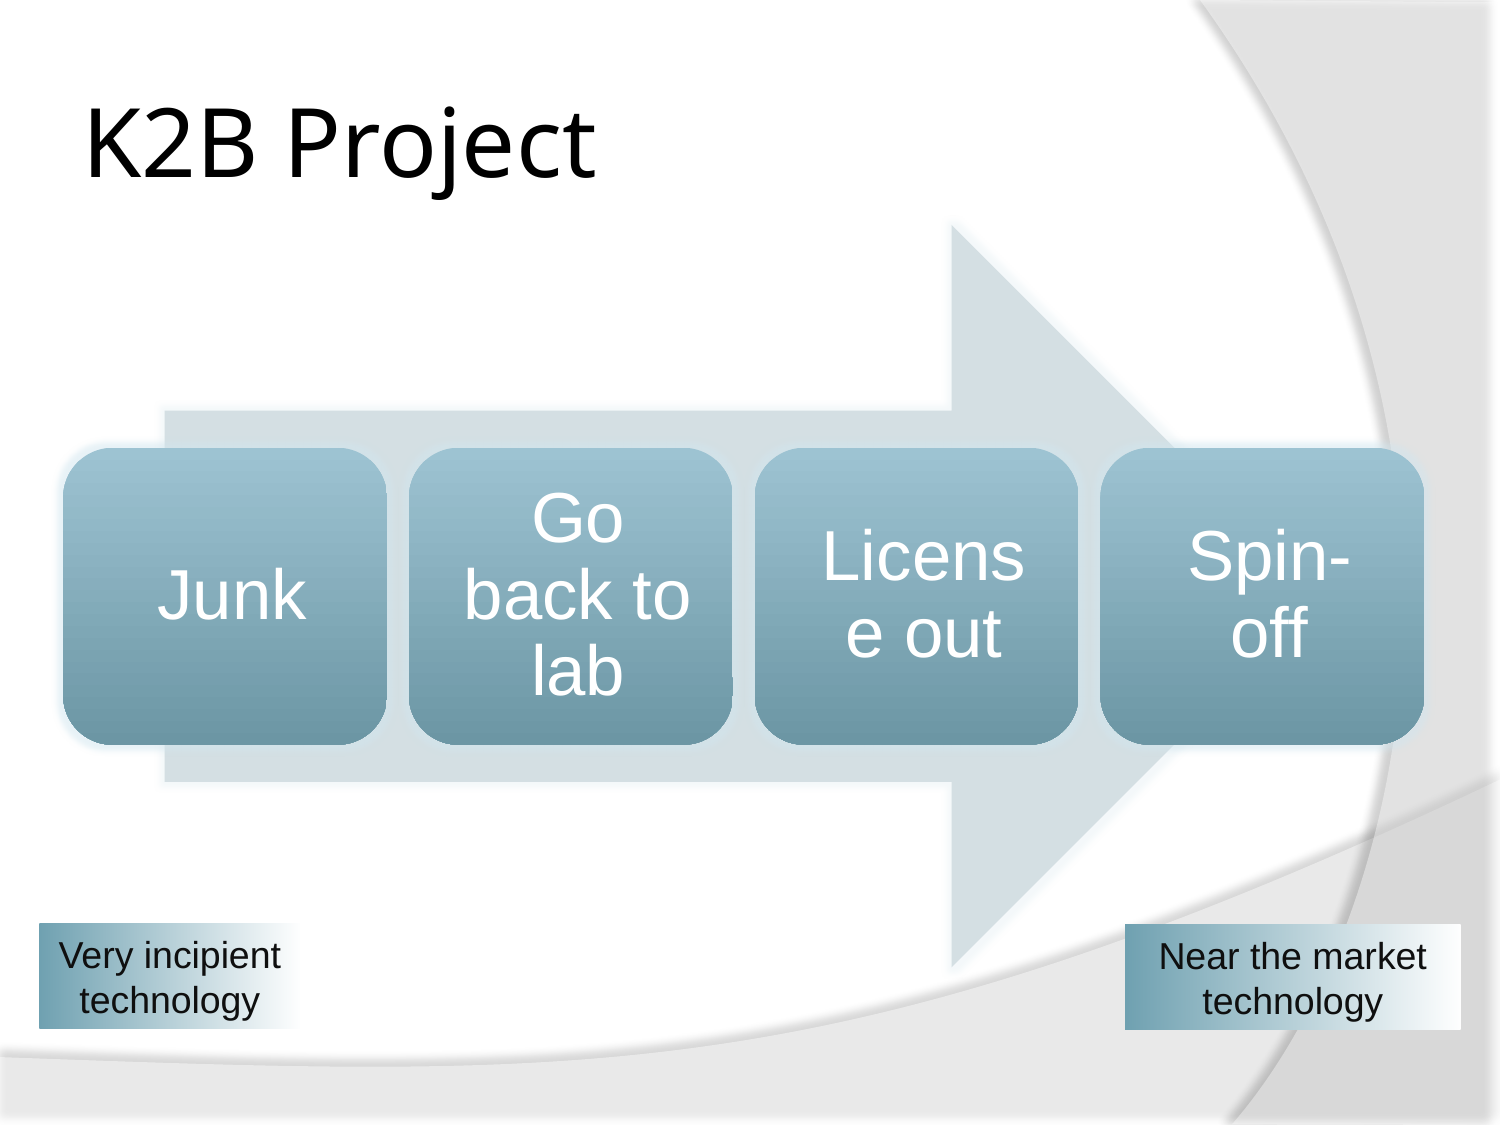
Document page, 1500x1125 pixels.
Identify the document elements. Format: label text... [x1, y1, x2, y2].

text_box Near the market technology [1125, 924, 1461, 1030]
title K2B Project [75, 45, 1300, 216]
text_box Very incipient technology [39, 923, 300, 1029]
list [62, 224, 1426, 968]
